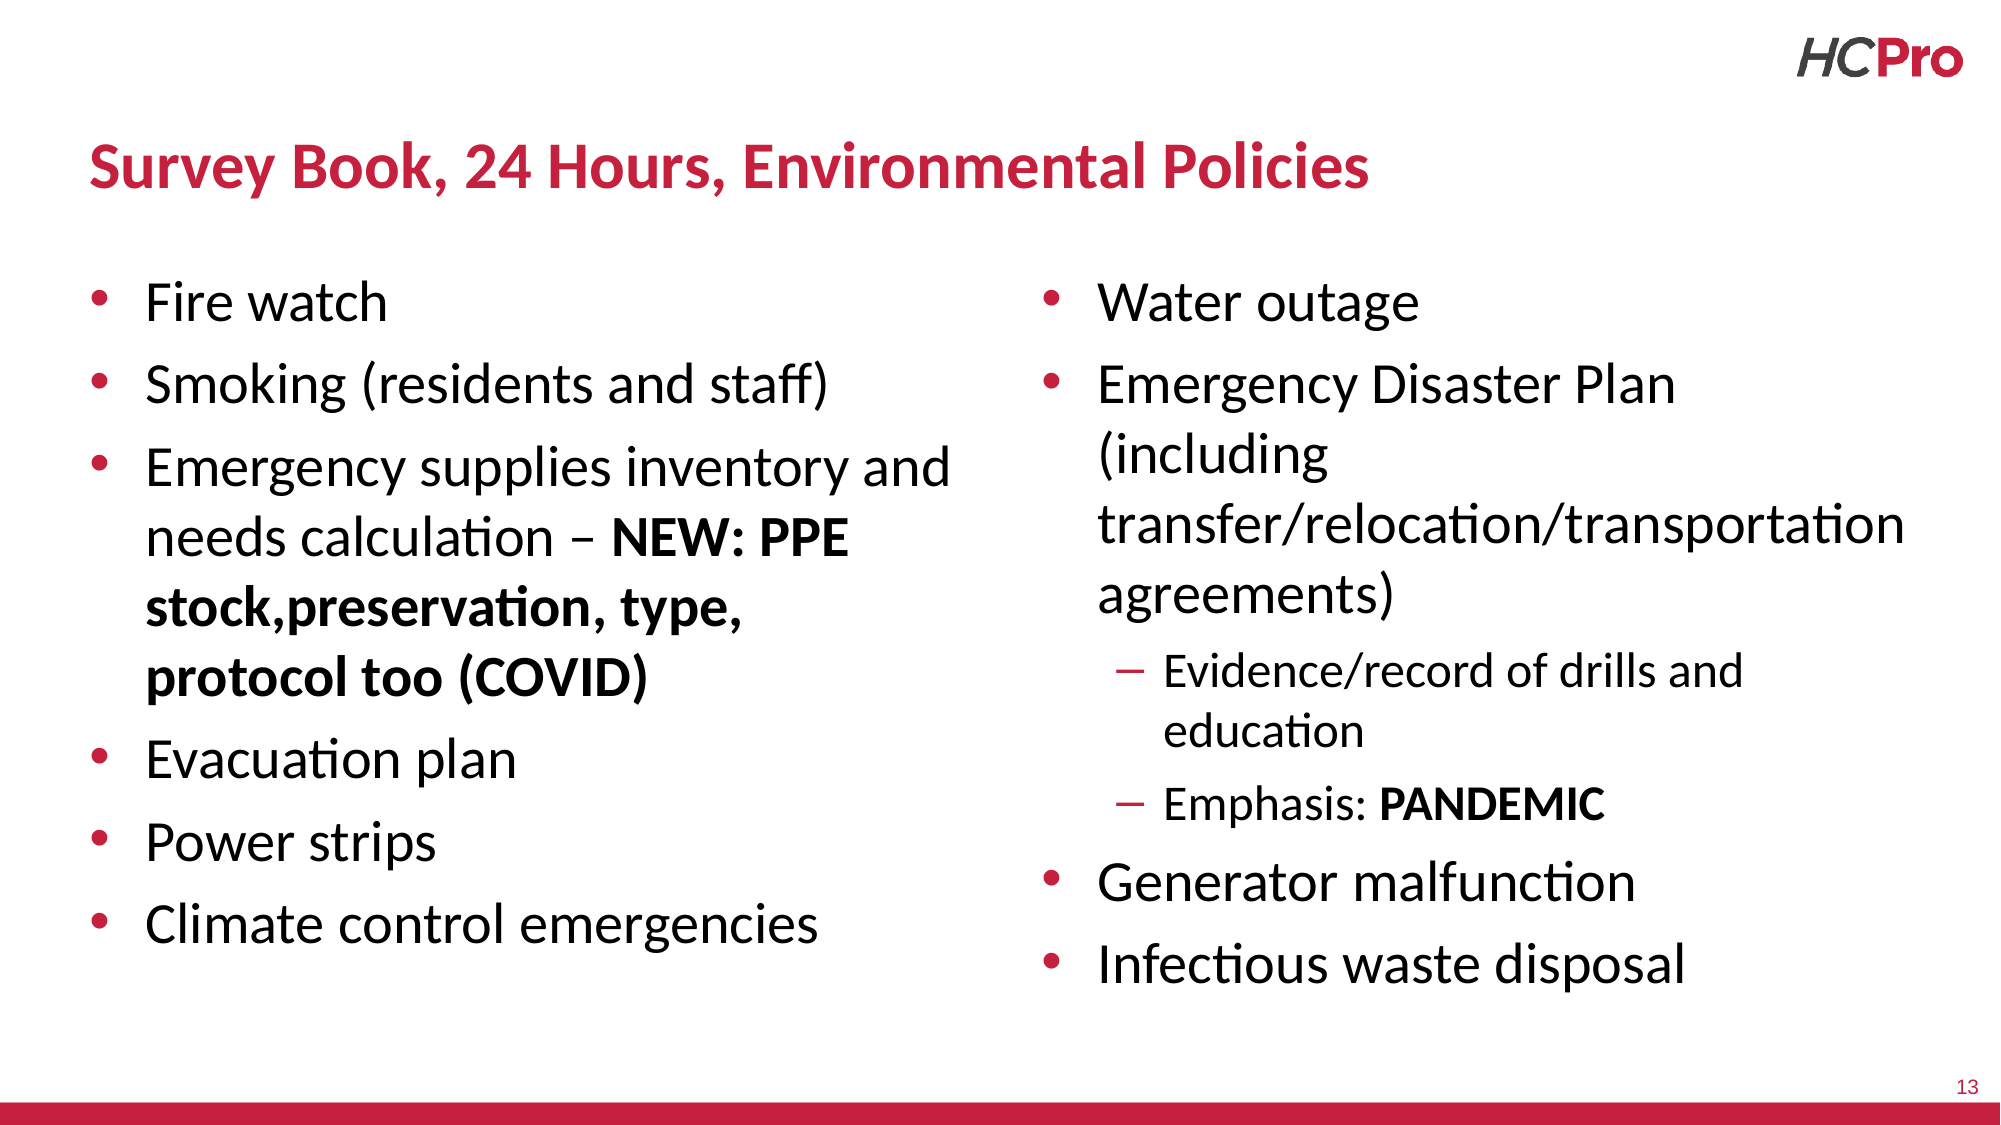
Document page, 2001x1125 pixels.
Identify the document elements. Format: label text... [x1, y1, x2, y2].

title Survey Book, 24 Hours, Environmental Policies [74, 99, 1922, 226]
list Fire watch Smoking (residents and staff) Emergency supplies inventory and needs calculation – NEW: PPE stock,preservation, type, protocol too (COVID) Evacuation plan Power strips Climate control emergencies [74, 255, 975, 1073]
list Water outage Emergency Disaster Plan (including transfer/relocation/transportation agreements) Evidence/record of drills and education Emphasis: PANDEMIC Generator malfunction Infectious waste disposal [1026, 255, 1927, 1073]
picture [0, 0, 2000, 1125]
